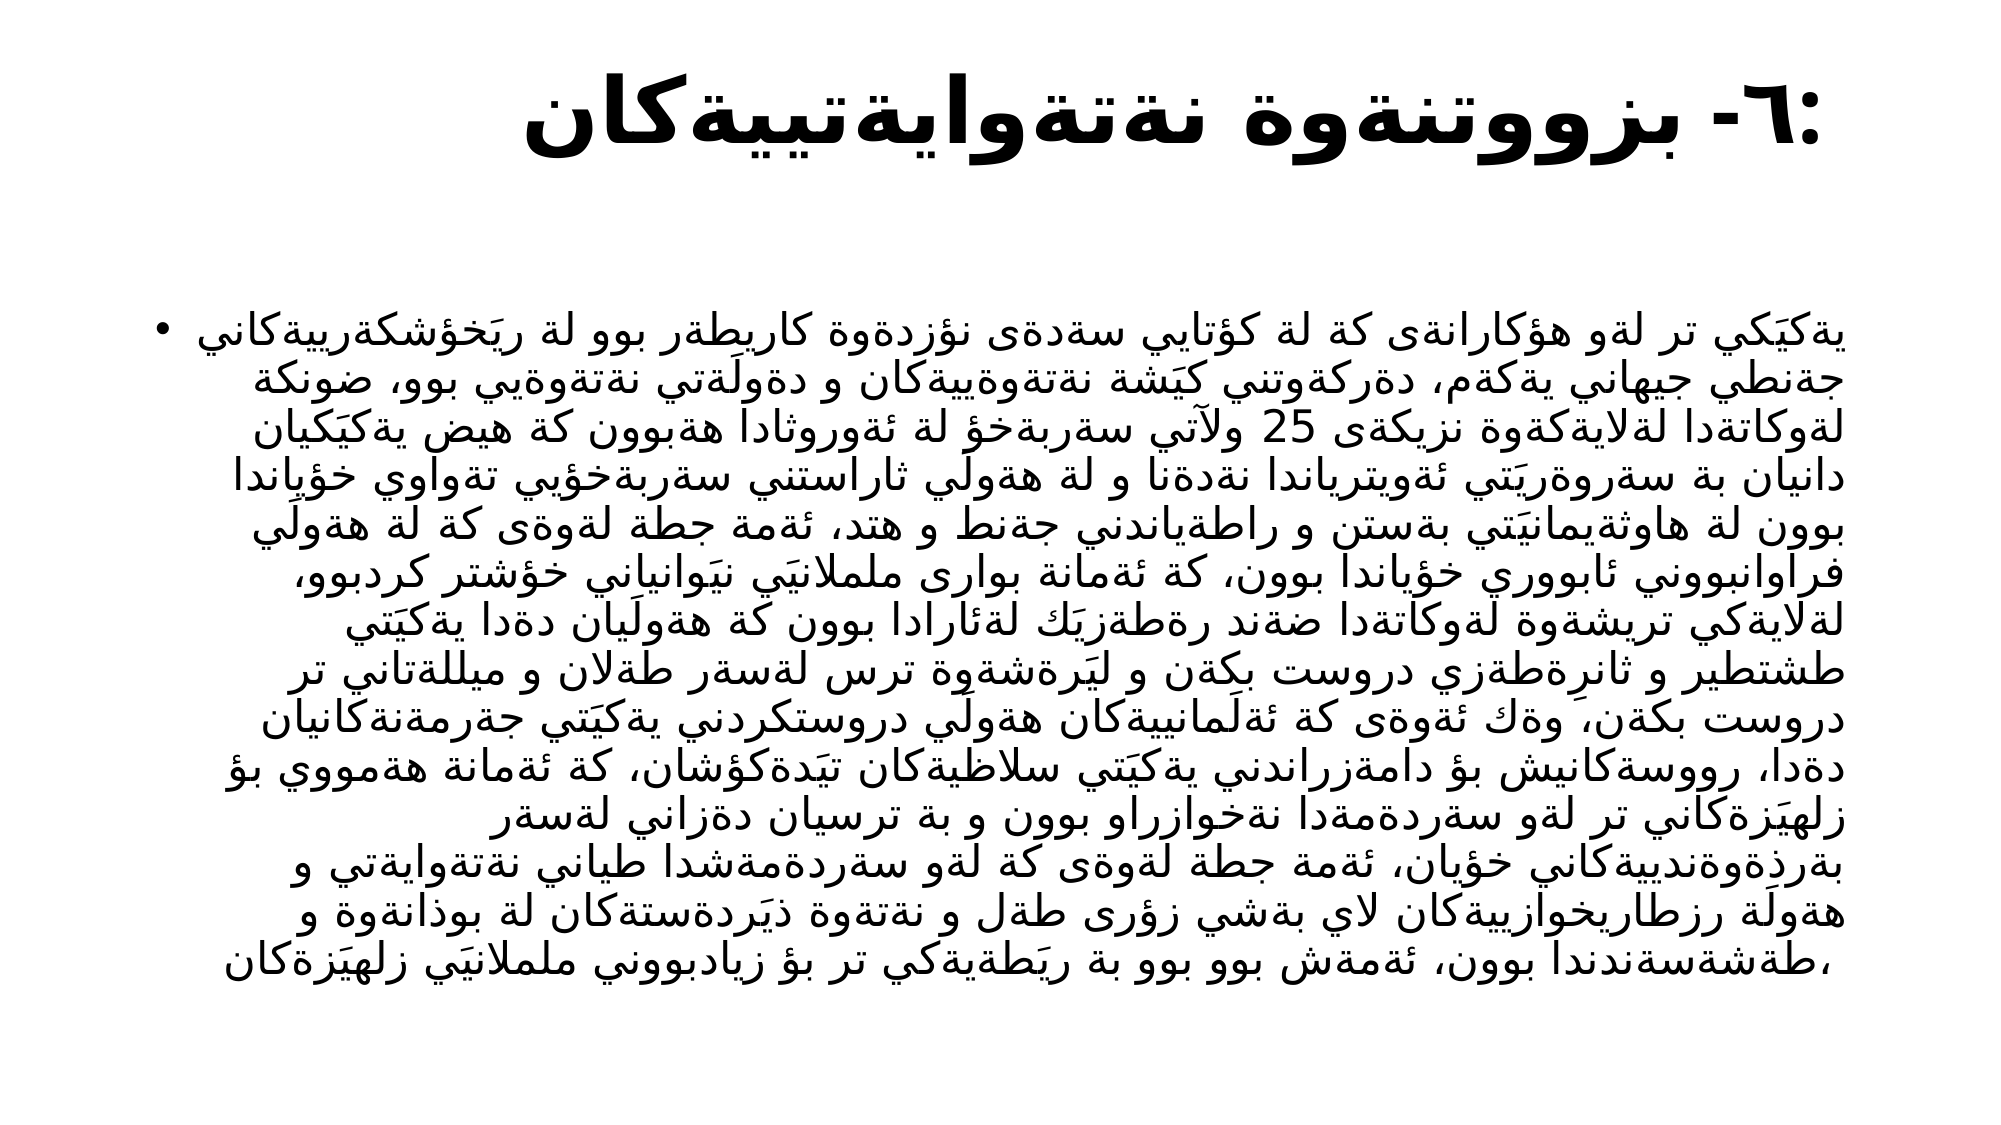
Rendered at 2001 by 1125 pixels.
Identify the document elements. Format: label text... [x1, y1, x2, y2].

title ٦- بزووتنةوة نةتةوايةتييةكان: [137, 59, 1863, 278]
list يةكيَكي تر لةو هؤكارانةى كة لة كؤتايي سةدةى نؤزدةوة كاريطةر بوو لة ريَخؤشكةرييةكاني جةنطي جيهاني يةكةم، دةركةوتني كيَشة نةتةوةييةكان و دةولَةتي نةتةوةيي بوو، ضونكة لةوكاتةدا لةلايةكةوة نزيكةى 25 ولآتي سةربةخؤ لة ئةوروثادا هةبوون كة هيض يةكيَكيان دانيان بة سةروةريَتي ئةويترياندا نةدةنا و لة هةولَي ثاراستني سةربةخؤيي تةواوي خؤياندا بوون لة هاوثةيمانيَتي بةستن و راطةياندني جةنط و هتد، ئةمة جطة لةوةى كة لة هةولَي فراوانبووني ئابووري خؤياندا بوون، كة ئةمانة بوارى ململانيَي نيَوانياني خؤشتر كردبوو، لةلايةكي تريشةوة لةوكاتةدا ضةند رةطةزيَك لةئارادا بوون كة هةولَيان دةدا يةكيَتي طشتطير و ثانرِةطةزي دروست بكةن و ليَرةشةوة ترس لةسةر طةلان و ميللةتاني تر دروست بكةن، وةك ئةوةى كة ئةلَمانييةكان هةولَي دروستكردني يةكيَتي جةرمةنةكانيان دةدا، رووسةكانيش بؤ دامةزراندني يةكيَتي سلاظيةكان تيَدةكؤشان، كة ئةمانة هةمووي بؤ زلهيَزةكاني تر لةو سةردةمةدا نةخوازراو بوون و بة ترسيان دةزاني لةسةر بةرذةوةندييةكاني خؤيان، ئةمة جطة لةوةى كة لةو سةردةمةشدا طياني نةتةوايةتي و هةولَة رزطاريخوازييةكان لاي بةشي زؤرى طةل و نةتةوة ذيَردةستةكان لة بوذانةوة و طةشةسةندندا بوون، ئةمةش بوو بوو بة ريَطةيةكي تر بؤ زيادبووني ململانيَي زلهيَزةكان، [137, 299, 1863, 1014]
